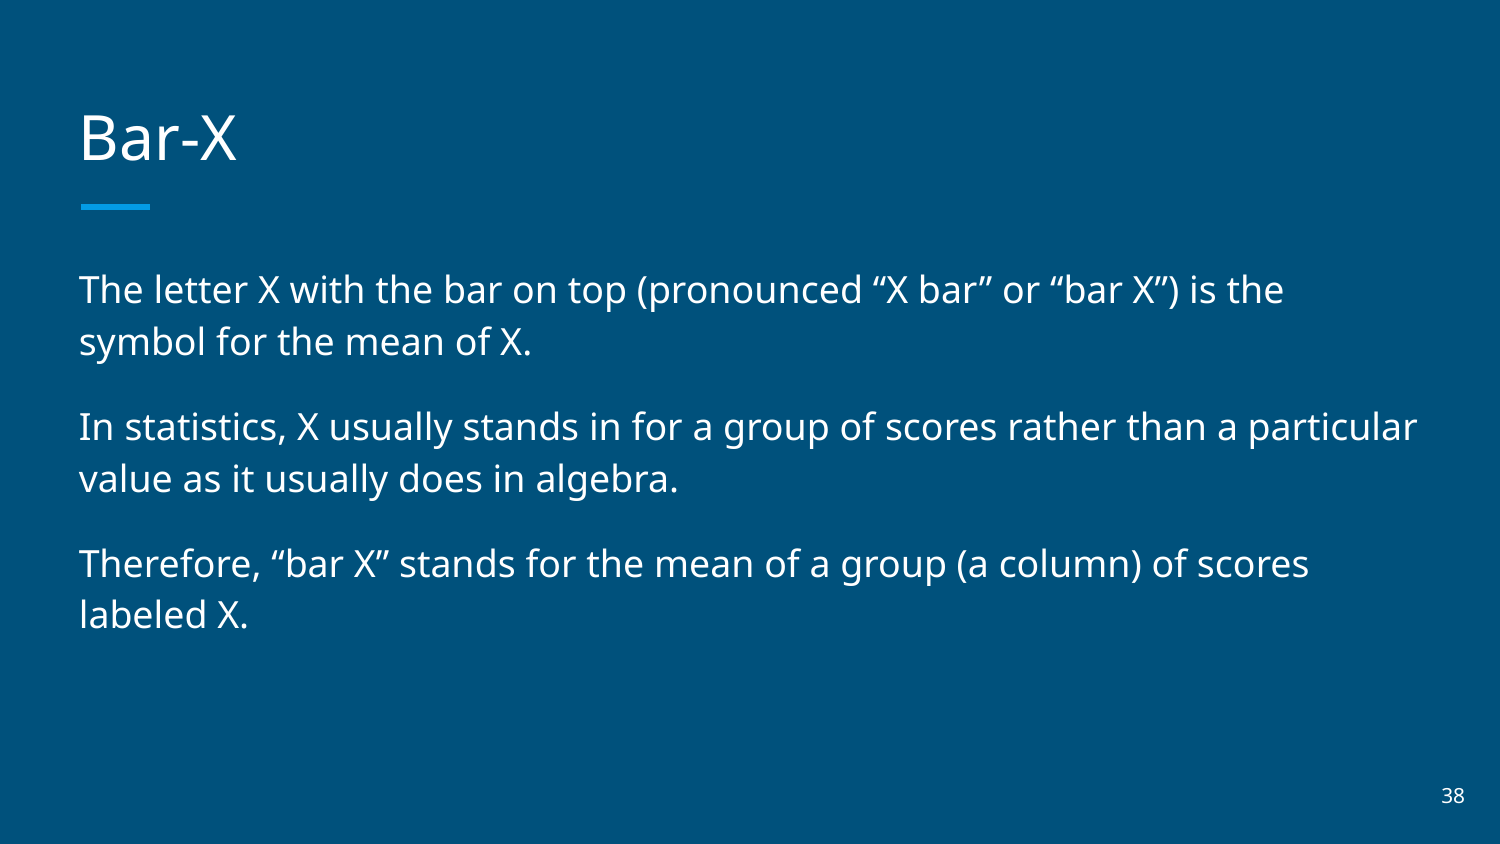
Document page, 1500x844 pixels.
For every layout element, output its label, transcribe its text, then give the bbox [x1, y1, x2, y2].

slide_number ‹#› [1389, 764, 1480, 830]
list The letter X with the bar on top (pronounced “X bar” or “bar X”) is the symbol for the mean of X. In statistics, X usually stands in for a group of scores rather than a particular value as it usually does in algebra. Therefore, “bar X” stands for the mean of a group (a column) of scores labeled X. [63, 244, 1437, 750]
title Bar-X [63, 75, 1437, 188]
